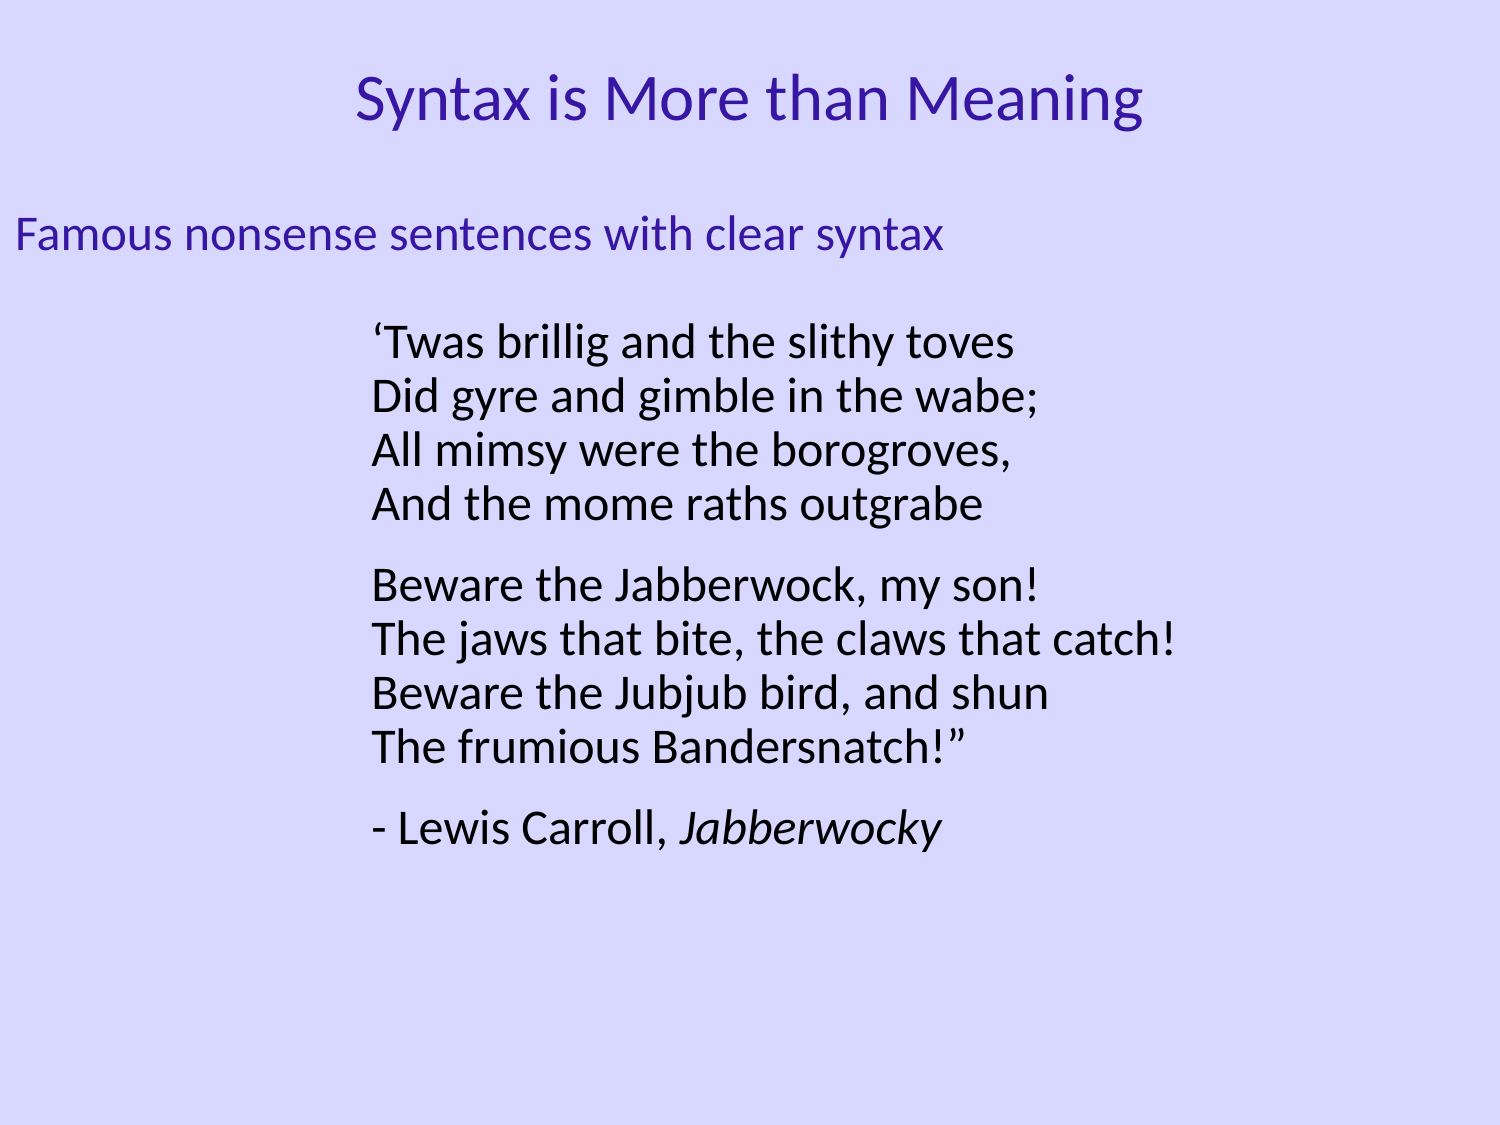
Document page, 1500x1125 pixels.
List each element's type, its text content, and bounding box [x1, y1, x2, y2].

list Famous nonsense sentences with clear syntax ‘Twas brillig and the slithy toves Did gyre and gimble in the wabe; All mimsy were the borogroves, And the mome raths outgrabe Beware the Jabberwock, my son! The jaws that bite, the claws that catch! Beware the Jubjub bird, and shun The frumious Bandersnatch!” - Lewis Carroll, Jabberwocky [0, 199, 1500, 876]
title Syntax is More than Meaning [0, 0, 1500, 188]
